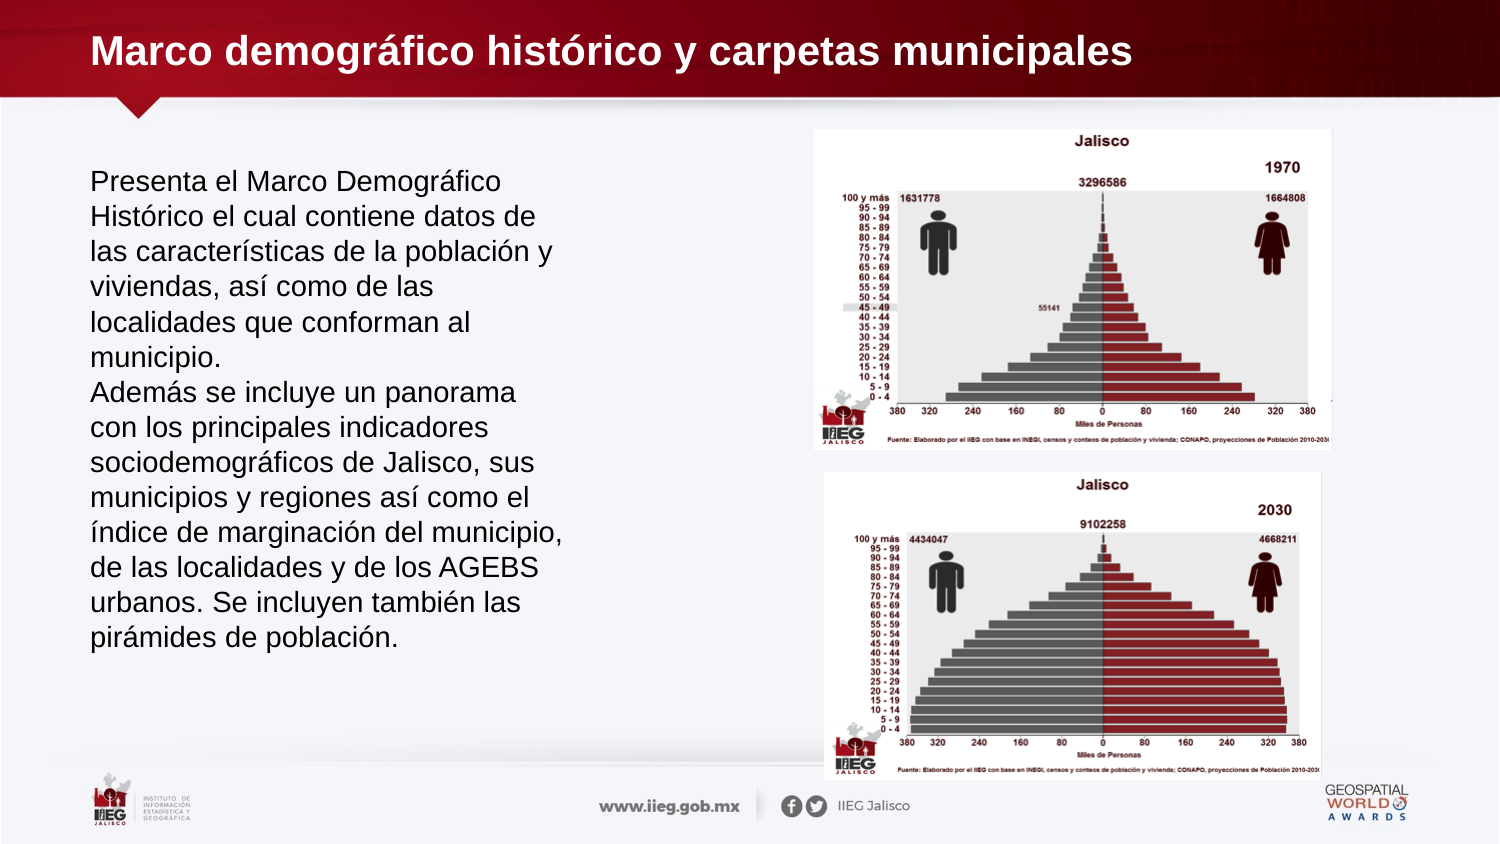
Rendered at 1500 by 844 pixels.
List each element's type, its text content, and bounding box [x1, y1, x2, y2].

list Presenta el Marco Demográfico Histórico el cual contiene datos de las características de la población y viviendas, así como de las localidades que conforman al municipio. Además se incluye un panorama con los principales indicadores sociodemográficos de Jalisco, sus municipios y regiones así como el índice de marginación del municipio, de las localidades y de los AGEBS urbanos. Se incluyen también las pirámides de población. [75, 154, 583, 730]
picture [0, 0, 1500, 844]
title Marco demográfico histórico y carpetas municipales [75, 0, 1425, 99]
